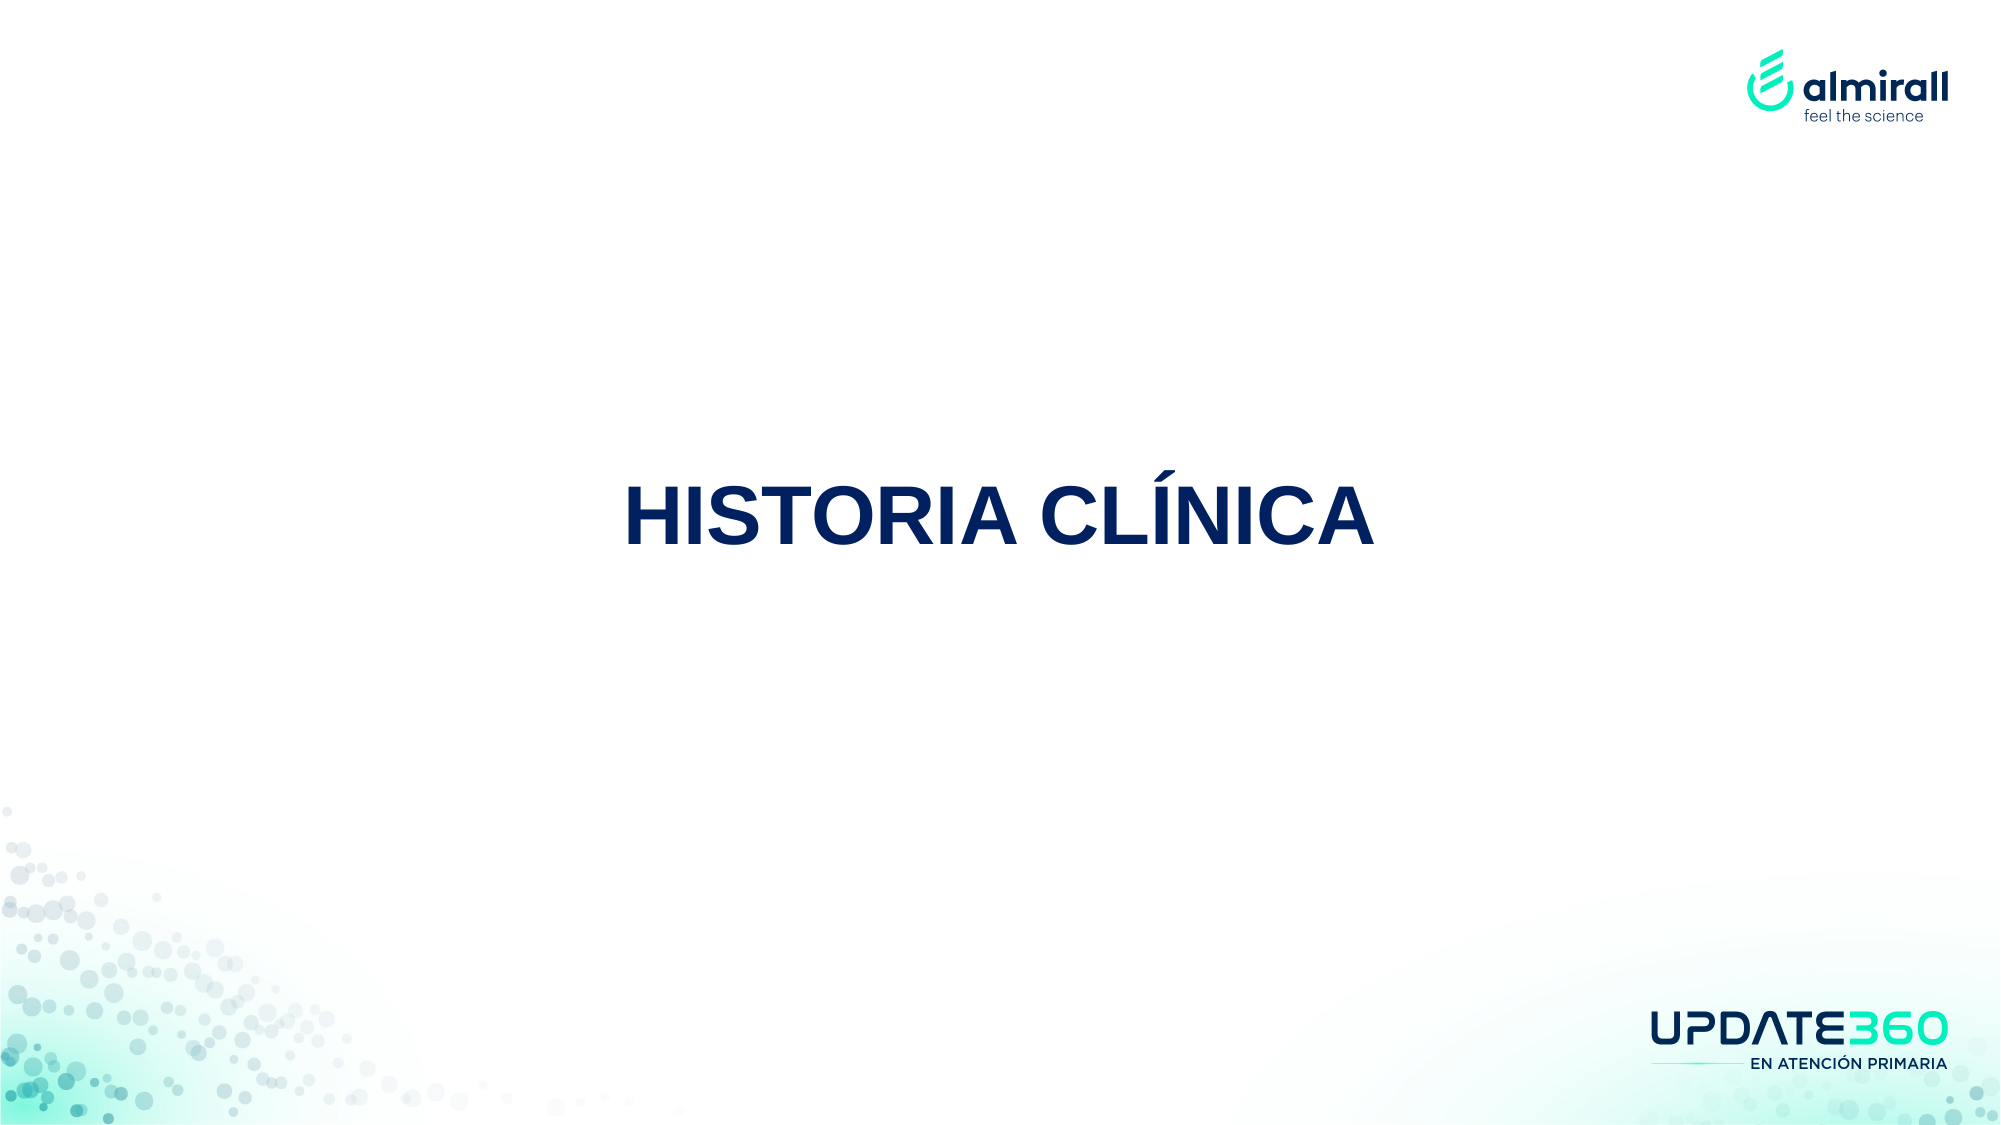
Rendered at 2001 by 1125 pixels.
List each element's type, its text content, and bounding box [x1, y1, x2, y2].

text_box HISTORIA CLÍNICA [178, 453, 1822, 569]
picture [0, 0, 2001, 1125]
